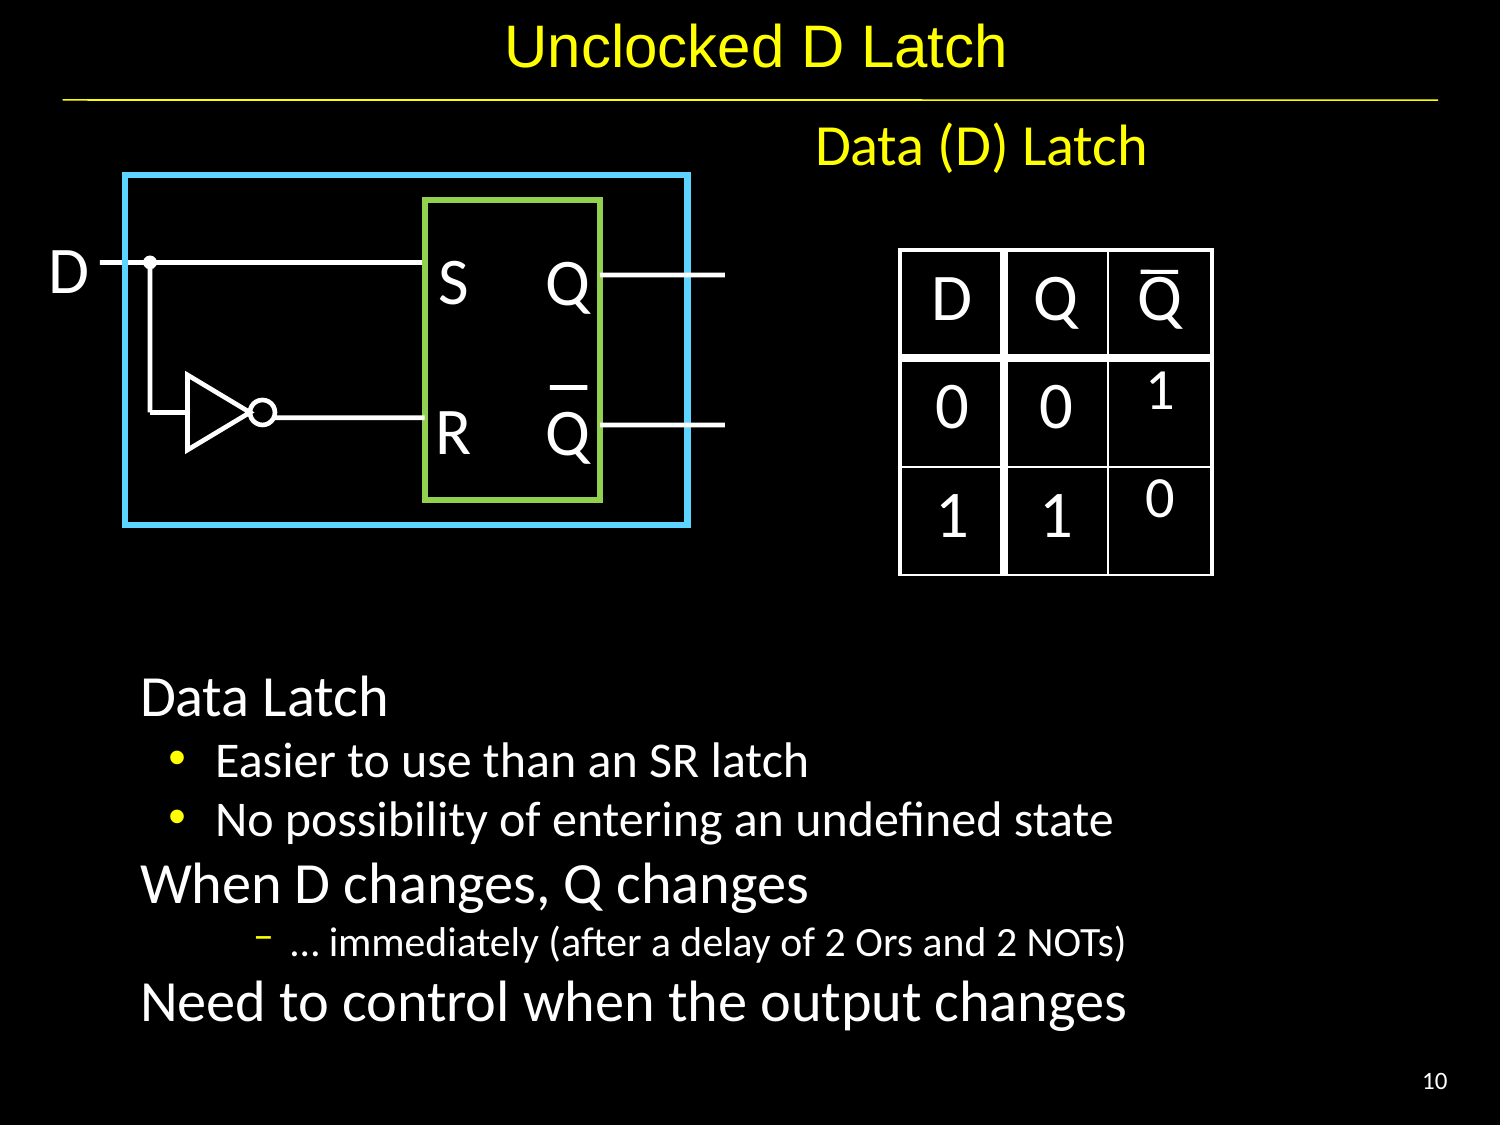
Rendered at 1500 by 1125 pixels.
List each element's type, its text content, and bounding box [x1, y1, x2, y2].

table_header Q [1008, 252, 1107, 354]
text_box Q [535, 368, 600, 450]
text_box [187, 374, 250, 450]
title Unclocked D Latch [62, 0, 1450, 88]
table_cell 0 [902, 362, 1000, 466]
list Data (D) Latch [800, 112, 1463, 325]
text_box [125, 174, 688, 525]
text_box D [38, 206, 100, 288]
table_header Q [1109, 252, 1210, 354]
text_box Q [535, 218, 600, 300]
table_cell 0 [1109, 468, 1210, 574]
table_cell 1 [1109, 362, 1210, 466]
table_cell 0 [1008, 362, 1107, 466]
table_cell 1 [1008, 468, 1107, 574]
text_box Data Latch Easier to use than an SR latch No possibility of entering an undefined state When D changes, Q changes … immediately (after a delay of 2 Ors and 2 NOTs) Need to control when the output changes [125, 662, 1438, 1101]
table_header D [902, 252, 1000, 354]
table_cell 1 [902, 468, 1000, 574]
